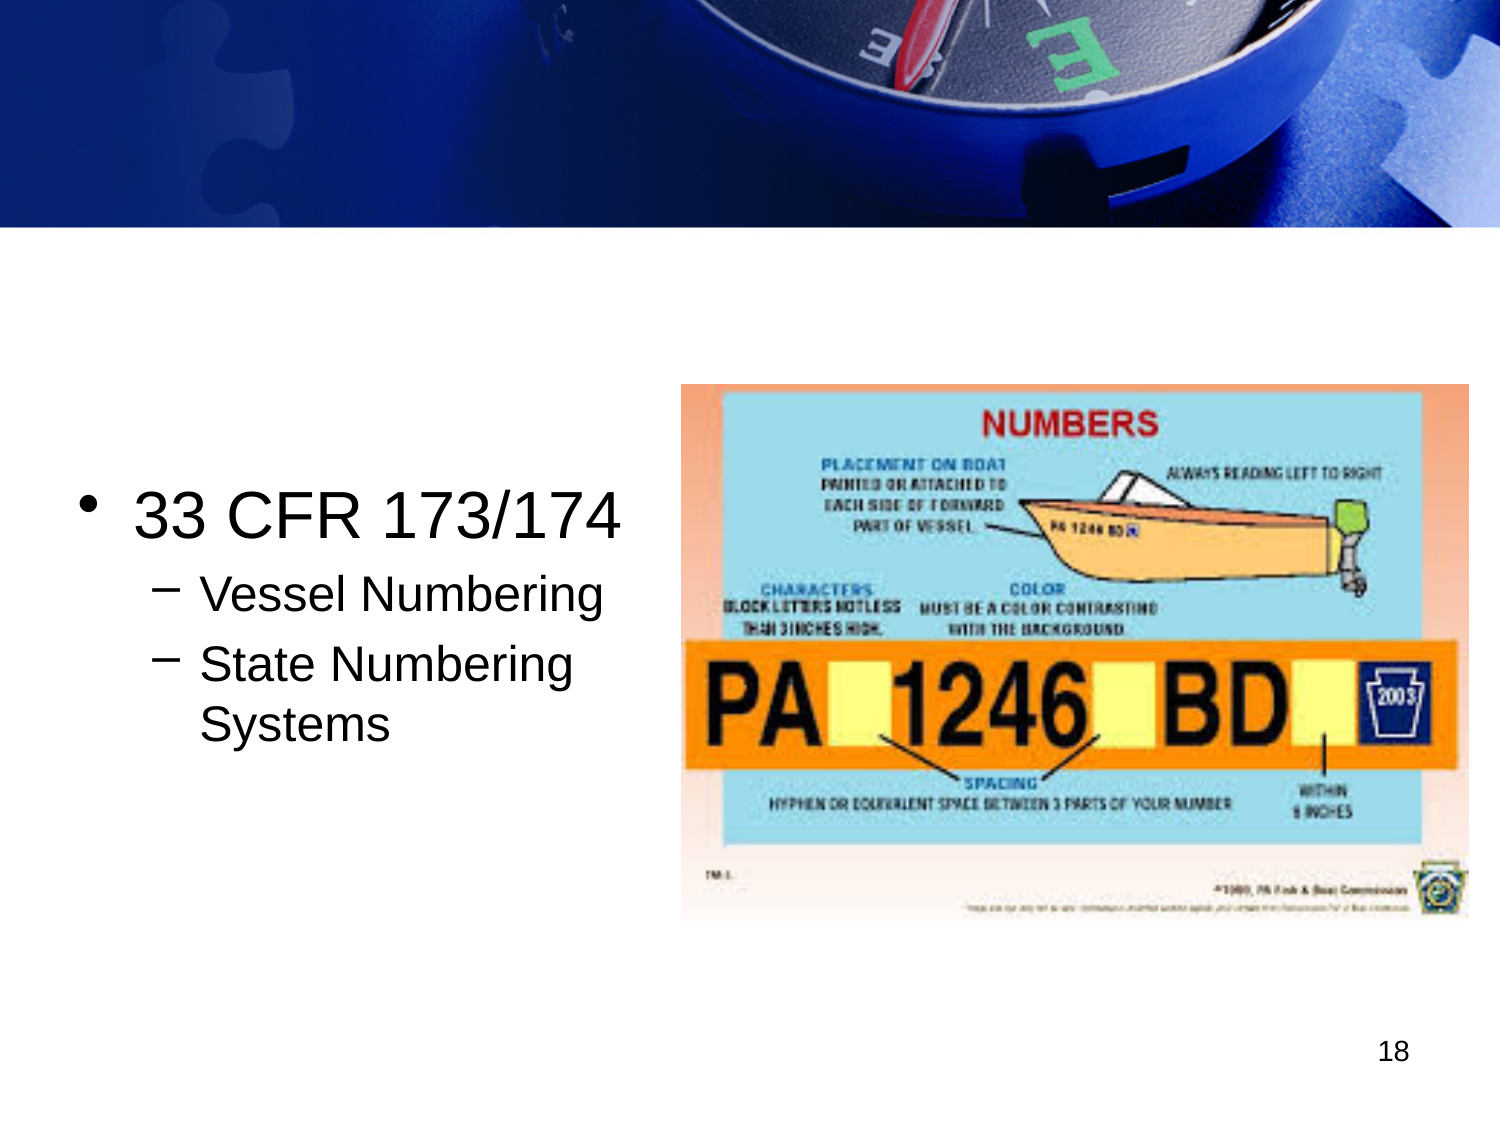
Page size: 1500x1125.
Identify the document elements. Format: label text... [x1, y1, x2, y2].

list 33 CFR 173/174 Vessel Numbering State Numbering Systems [62, 287, 732, 1018]
picture [0, 0, 1500, 1125]
slide_number 18 [1074, 1024, 1425, 1103]
